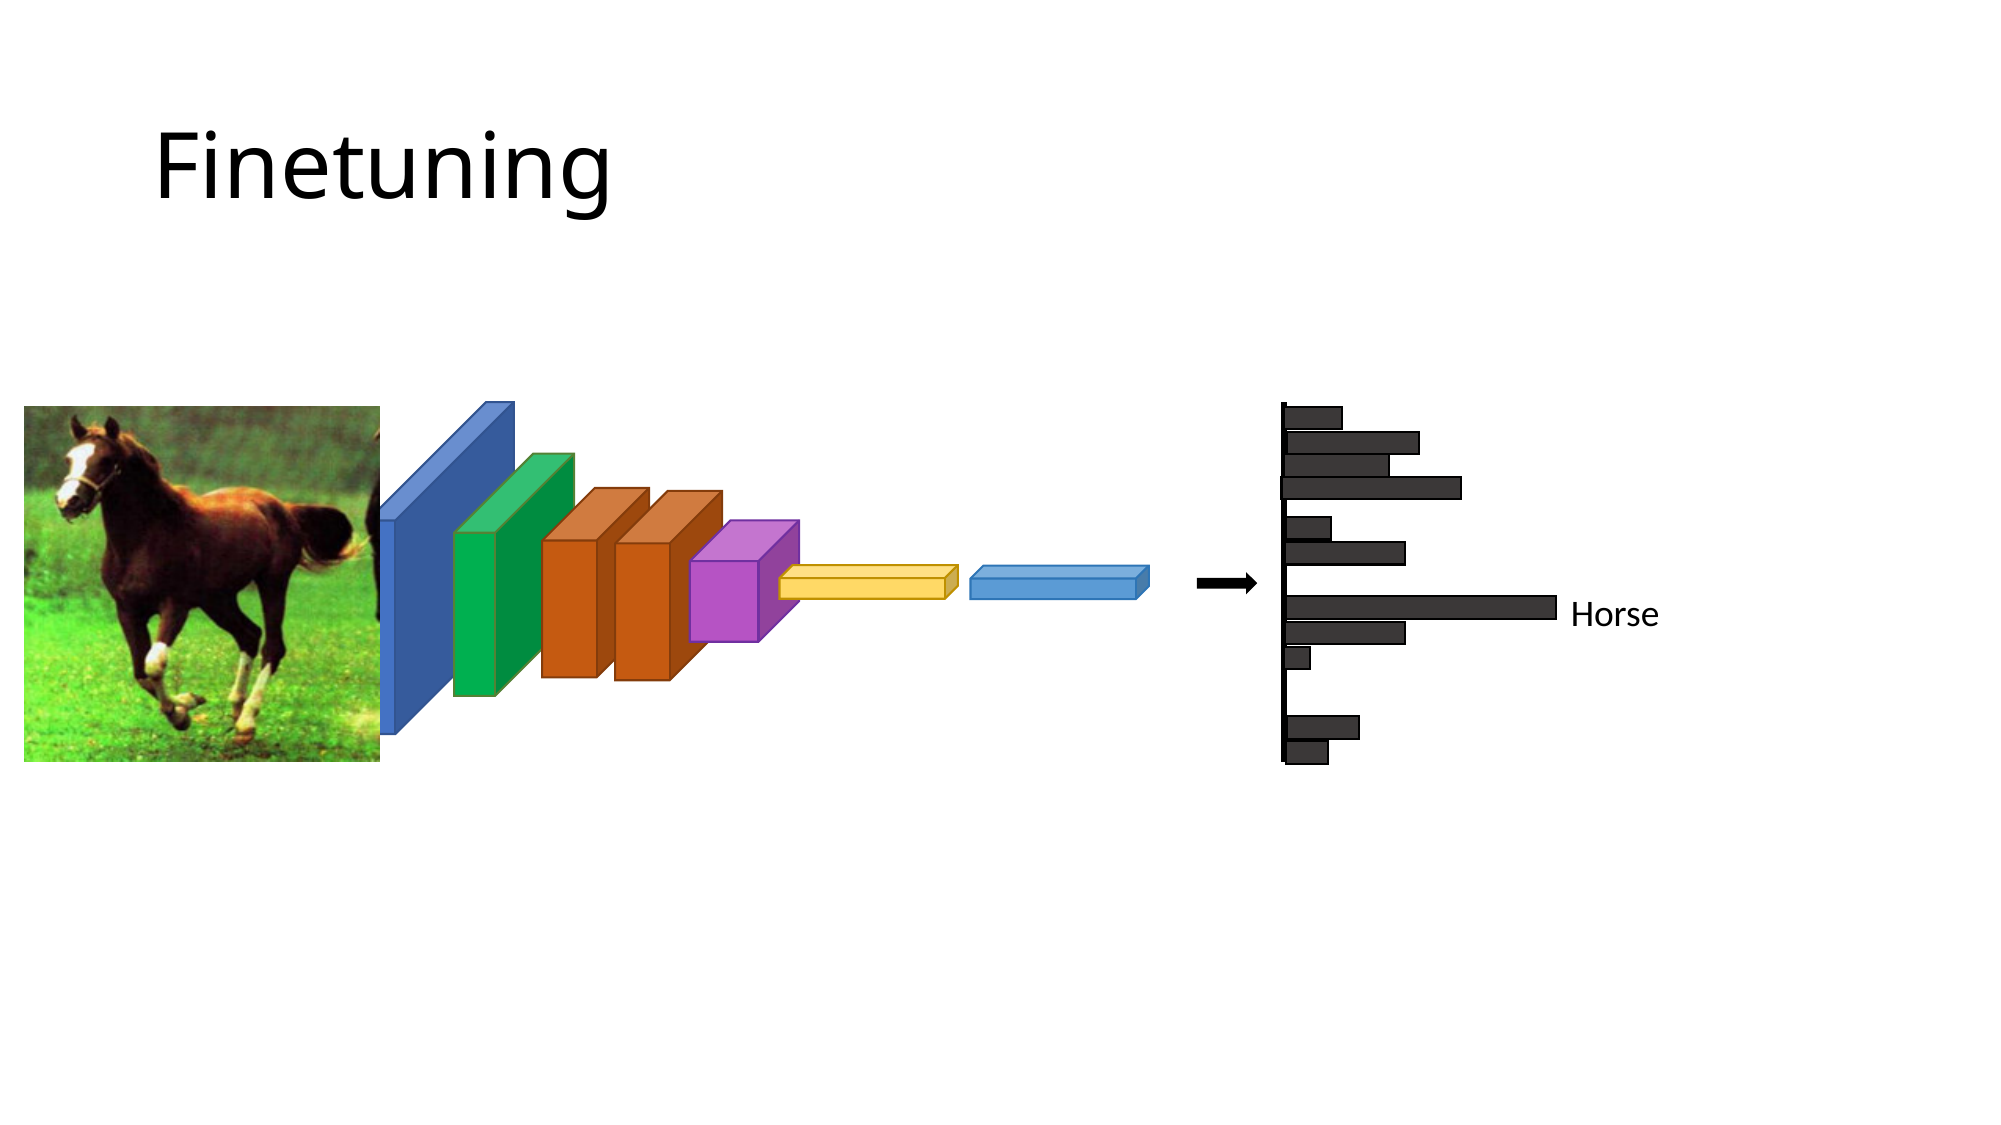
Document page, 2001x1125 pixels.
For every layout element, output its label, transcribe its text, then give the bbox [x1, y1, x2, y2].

title Finetuning [137, 59, 1863, 278]
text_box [1281, 401, 1557, 764]
text_box Horse [1557, 581, 1862, 641]
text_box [24, 402, 1256, 762]
